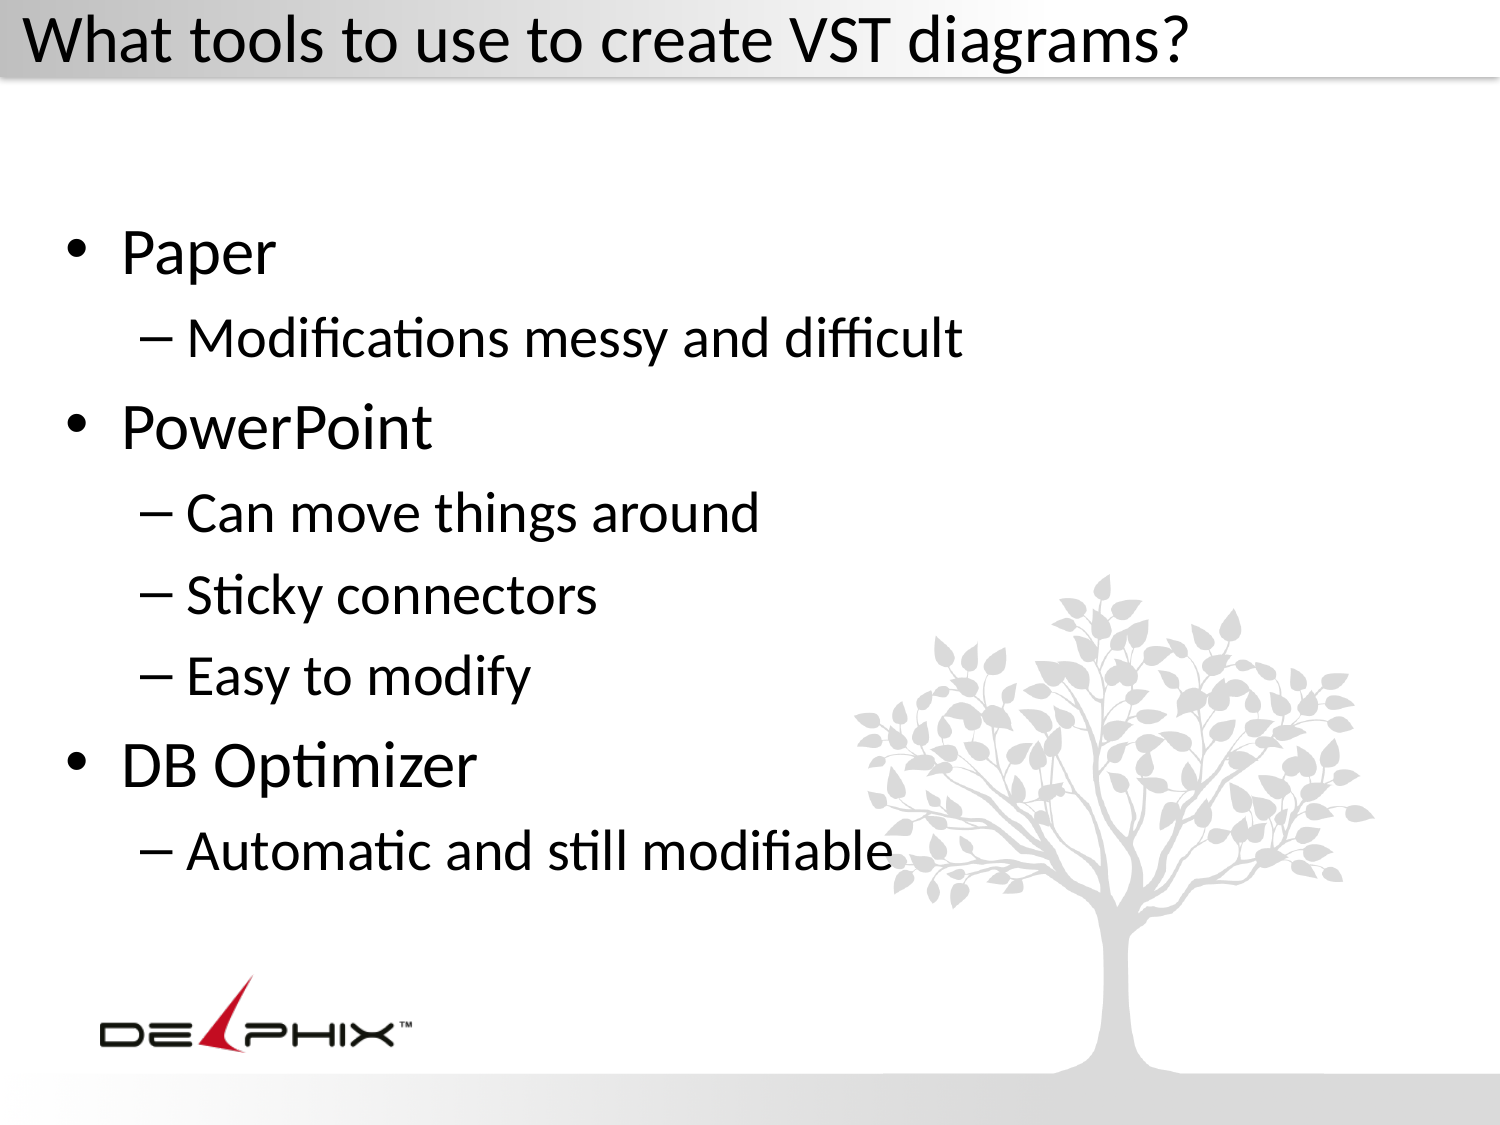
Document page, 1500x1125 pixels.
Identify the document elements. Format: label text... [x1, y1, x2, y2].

list Paper Modifications messy and difficult PowerPoint Can move things around Sticky connectors Easy to modify DB Optimizer Automatic and still modifiable [50, 200, 1438, 988]
picture [0, 574, 1500, 1125]
title What tools to use to create VST diagrams? [7, 0, 1396, 110]
